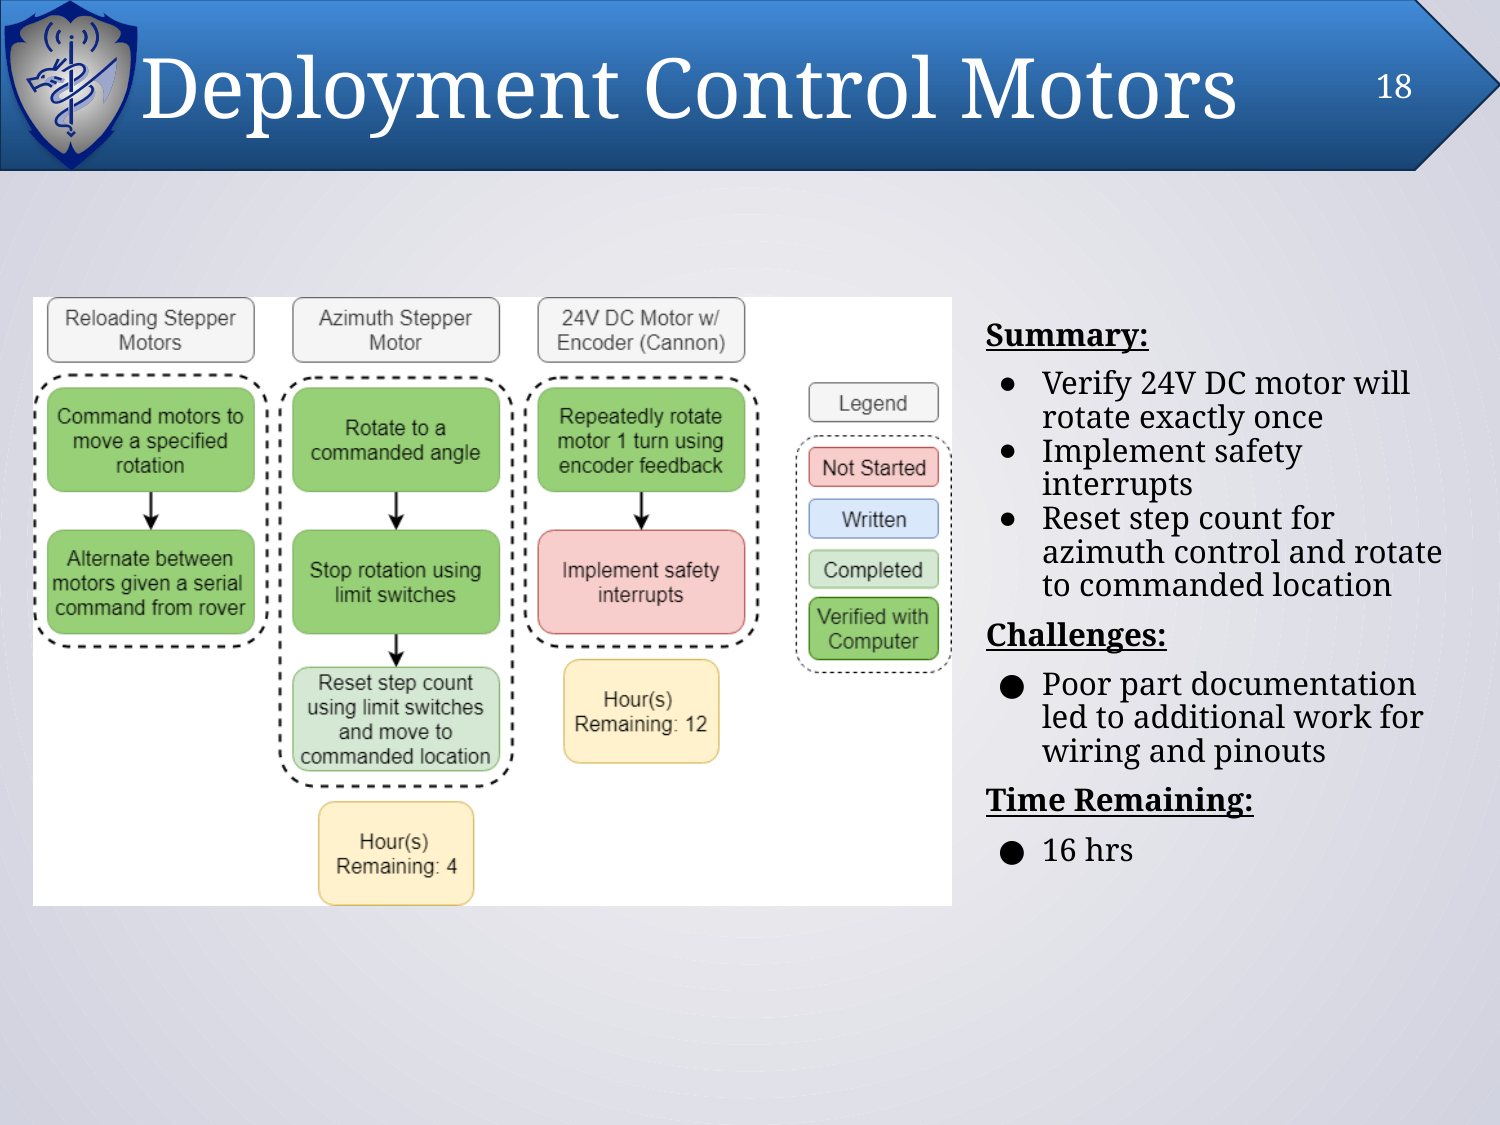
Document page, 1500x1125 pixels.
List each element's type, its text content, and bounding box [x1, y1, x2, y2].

title Deployment Control Motors [128, 26, 1305, 158]
slide_number 18 [1364, 59, 1462, 120]
picture [0, 0, 141, 175]
picture [33, 297, 952, 906]
text_box Summary: Verify 24V DC motor will rotate exactly once Implement safety interrupts Reset step count for azimuth control and rotate to commanded location Challenges: Poor part documentation led to additional work for wiring and pinouts Time Remaining: 16 hrs [974, 297, 1461, 736]
